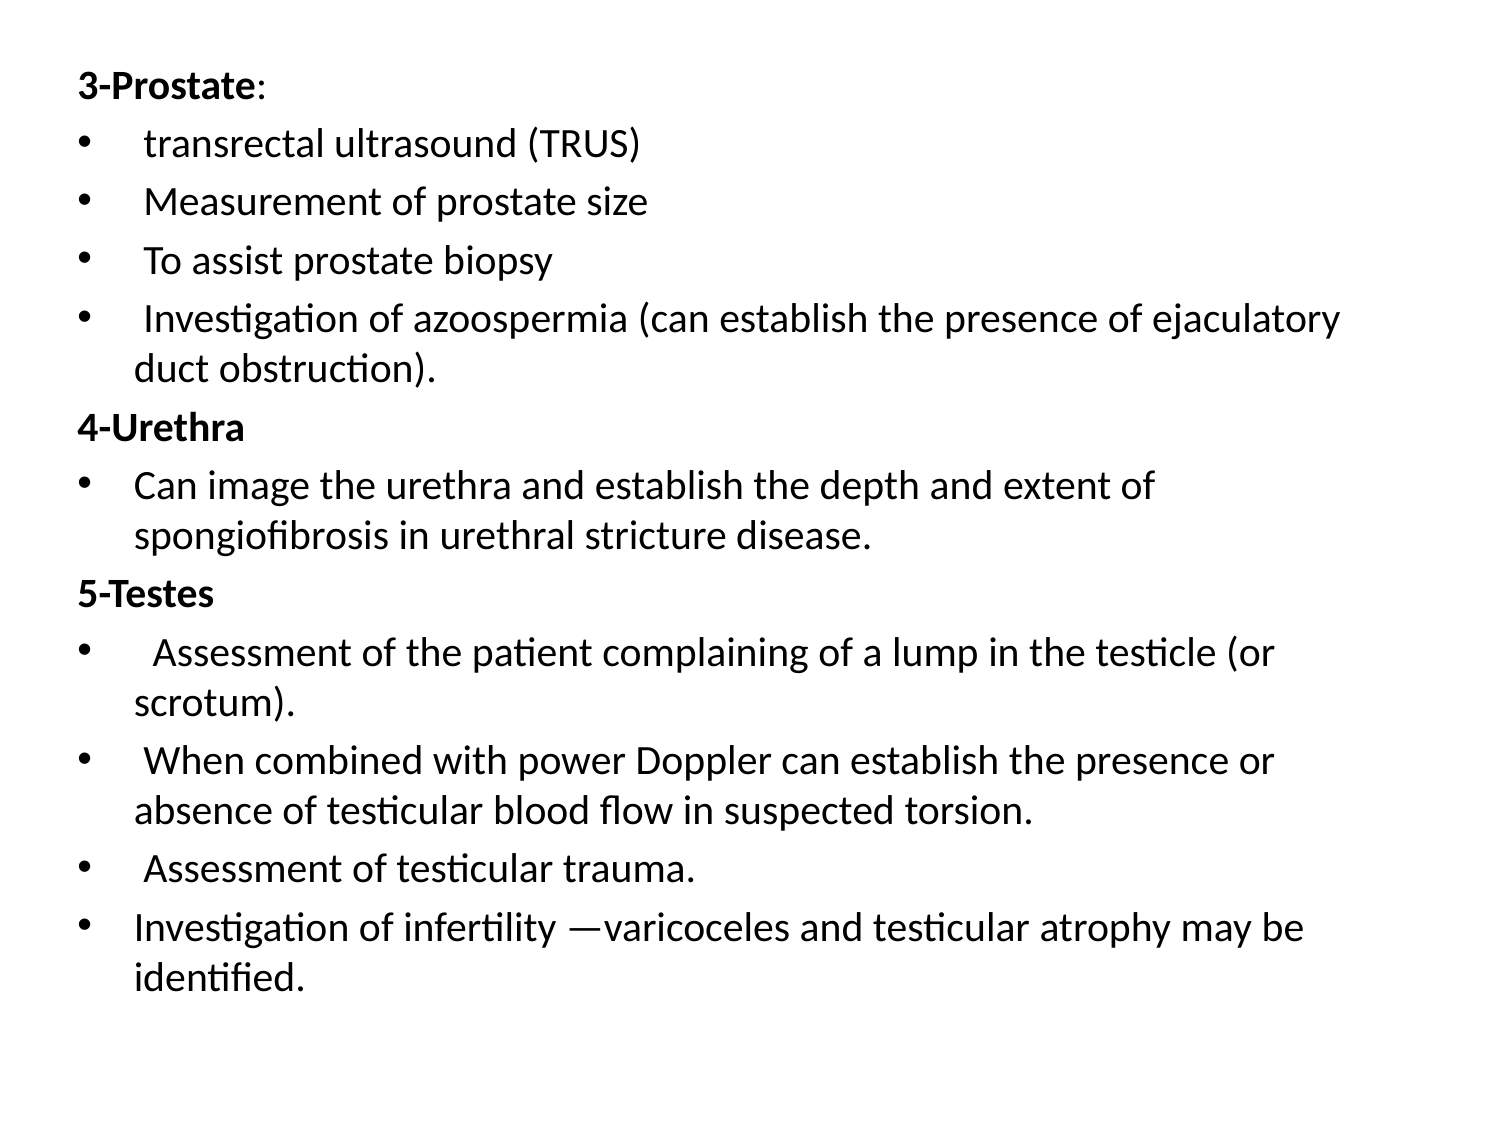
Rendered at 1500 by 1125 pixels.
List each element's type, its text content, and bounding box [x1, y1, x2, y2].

list 3-Prostate: transrectal ultrasound (TRUS) Measurement of prostate size To assist prostate biopsy Investigation of azoospermia (can establish the presence of ejaculatory duct obstruction). 4-Urethra Can image the urethra and establish the depth and extent of spongiofibrosis in urethral stricture disease. 5-Testes Assessment of the patient complaining of a lump in the testicle (or scrotum). When combined with power Doppler can establish the presence or absence of testicular blood flow in suspected torsion. Assessment of testicular trauma. Investigation of infertility —varicoceles and testicular atrophy may be identified. [62, 50, 1413, 793]
